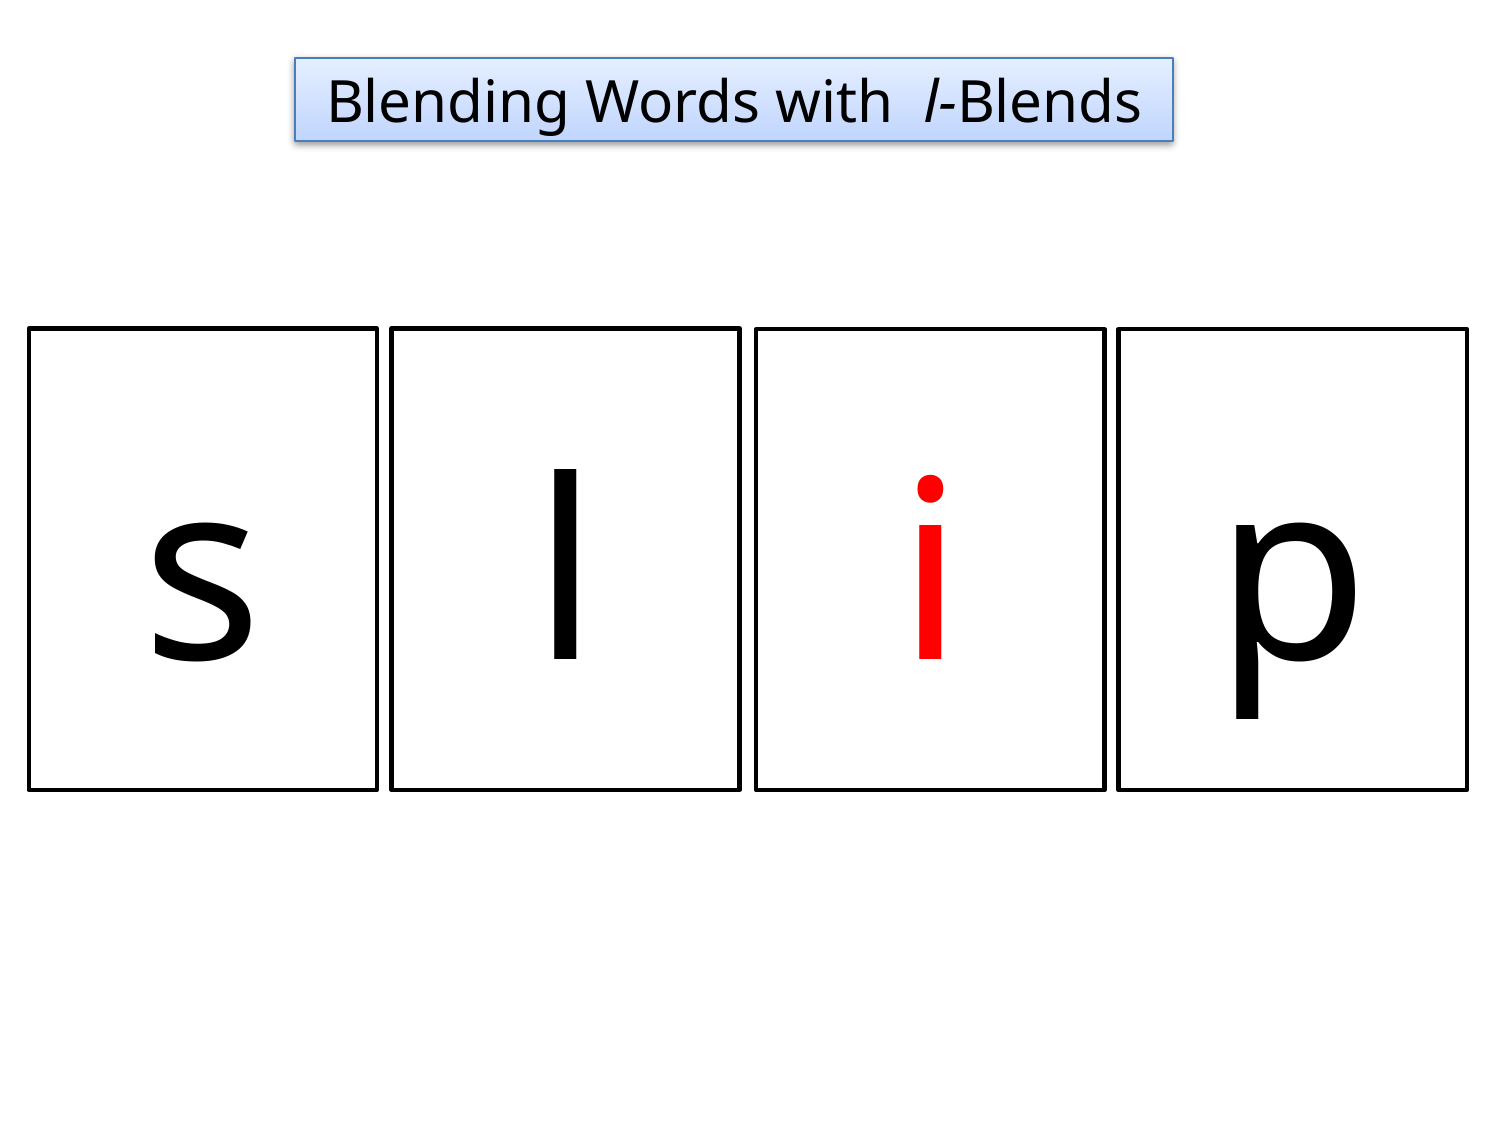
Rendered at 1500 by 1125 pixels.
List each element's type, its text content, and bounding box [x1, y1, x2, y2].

text_box i [754, 327, 1107, 792]
text_box Blending Words with l-Blends [294, 57, 1174, 142]
text_box s [27, 326, 379, 792]
text_box l [389, 326, 742, 792]
text_box p [1116, 327, 1469, 792]
